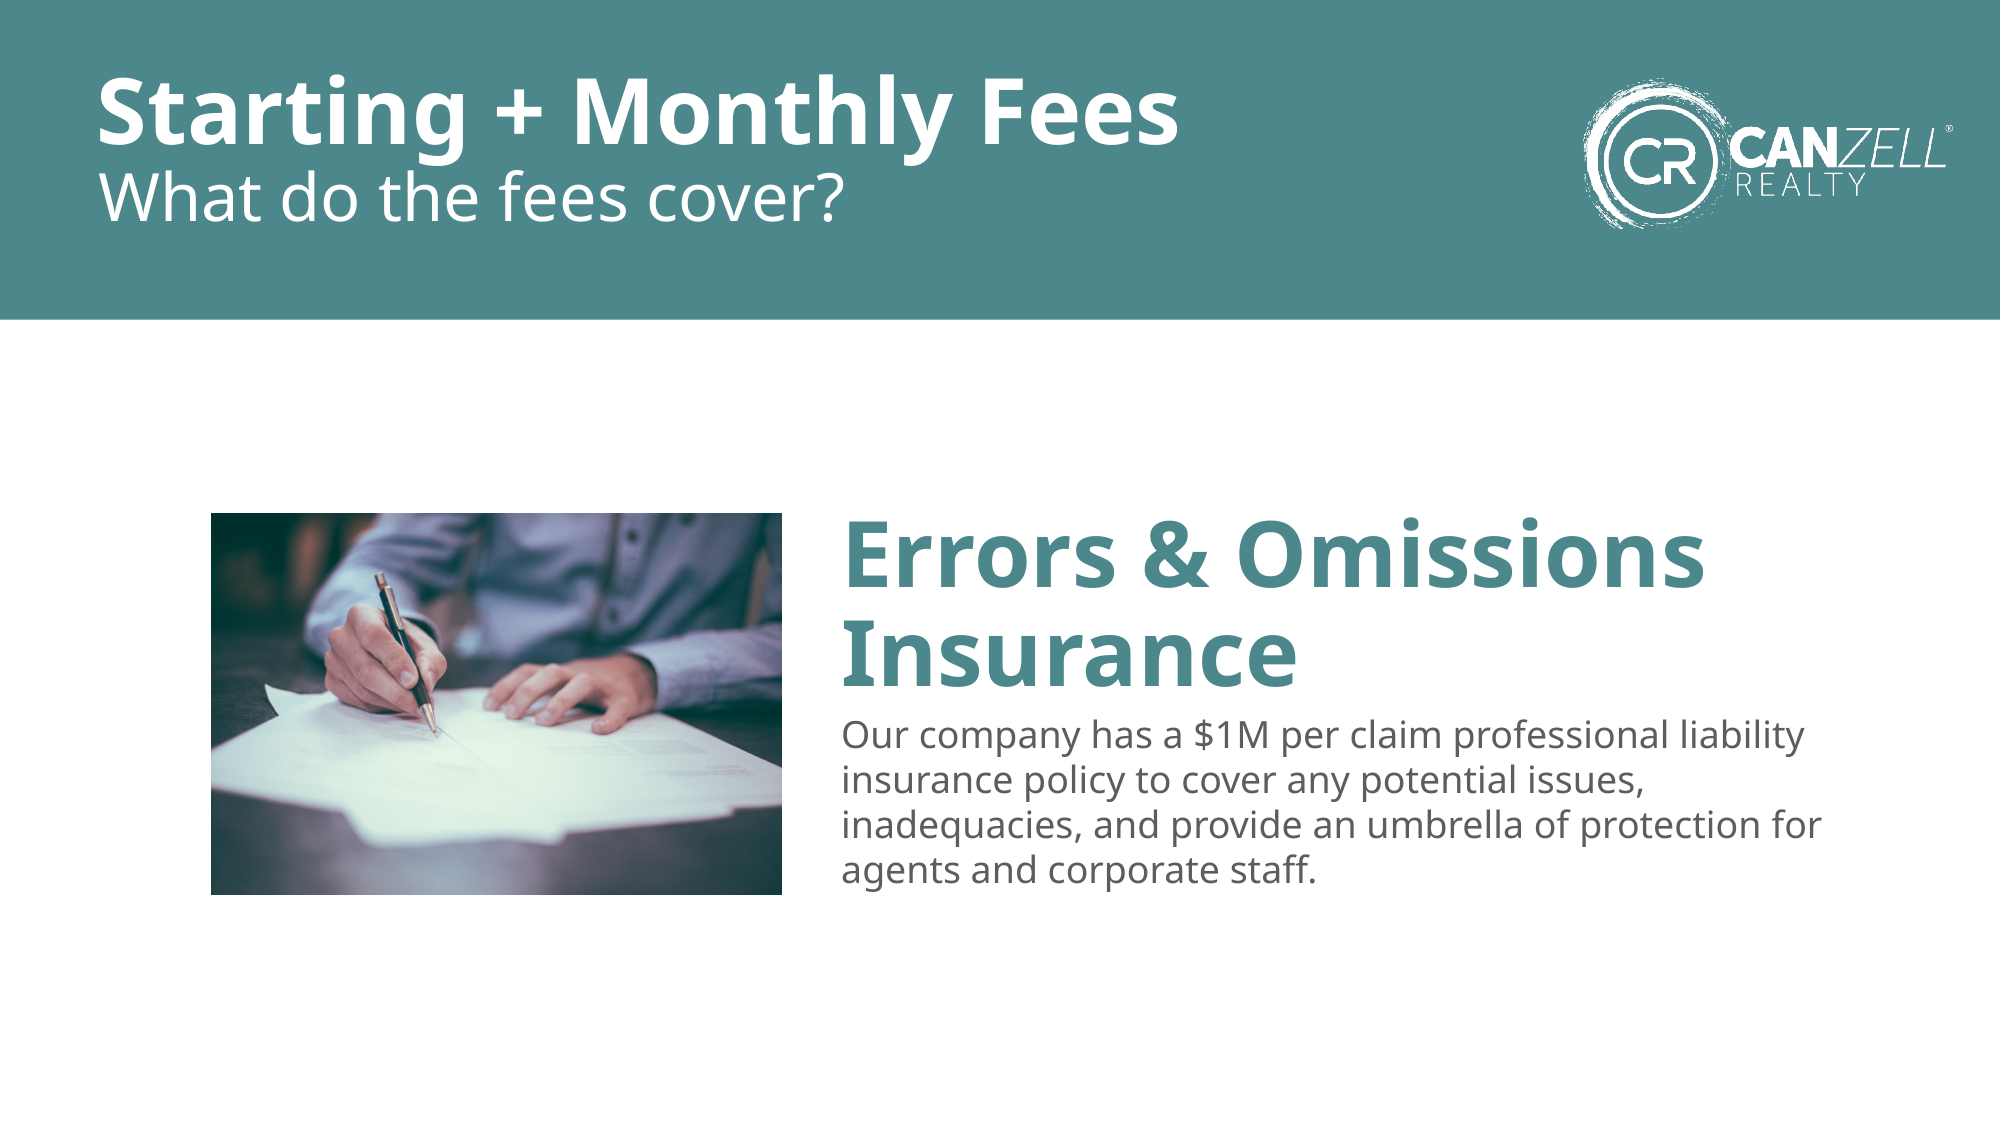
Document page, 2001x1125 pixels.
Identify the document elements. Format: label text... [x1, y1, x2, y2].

picture [211, 513, 782, 895]
text_box What do the fees cover? [83, 156, 1272, 296]
picture [1572, 74, 1981, 240]
text_box Starting + Monthly Fees [81, 57, 1271, 197]
text_box Our company has a $1M per claim professional liability insurance policy to cover any potential issues, inadequacies, and provide an umbrella of protection for agents and corporate staff. [826, 703, 1853, 899]
text_box Errors & Omissions Insurance [826, 500, 1789, 703]
text_box [0, 0, 2000, 321]
